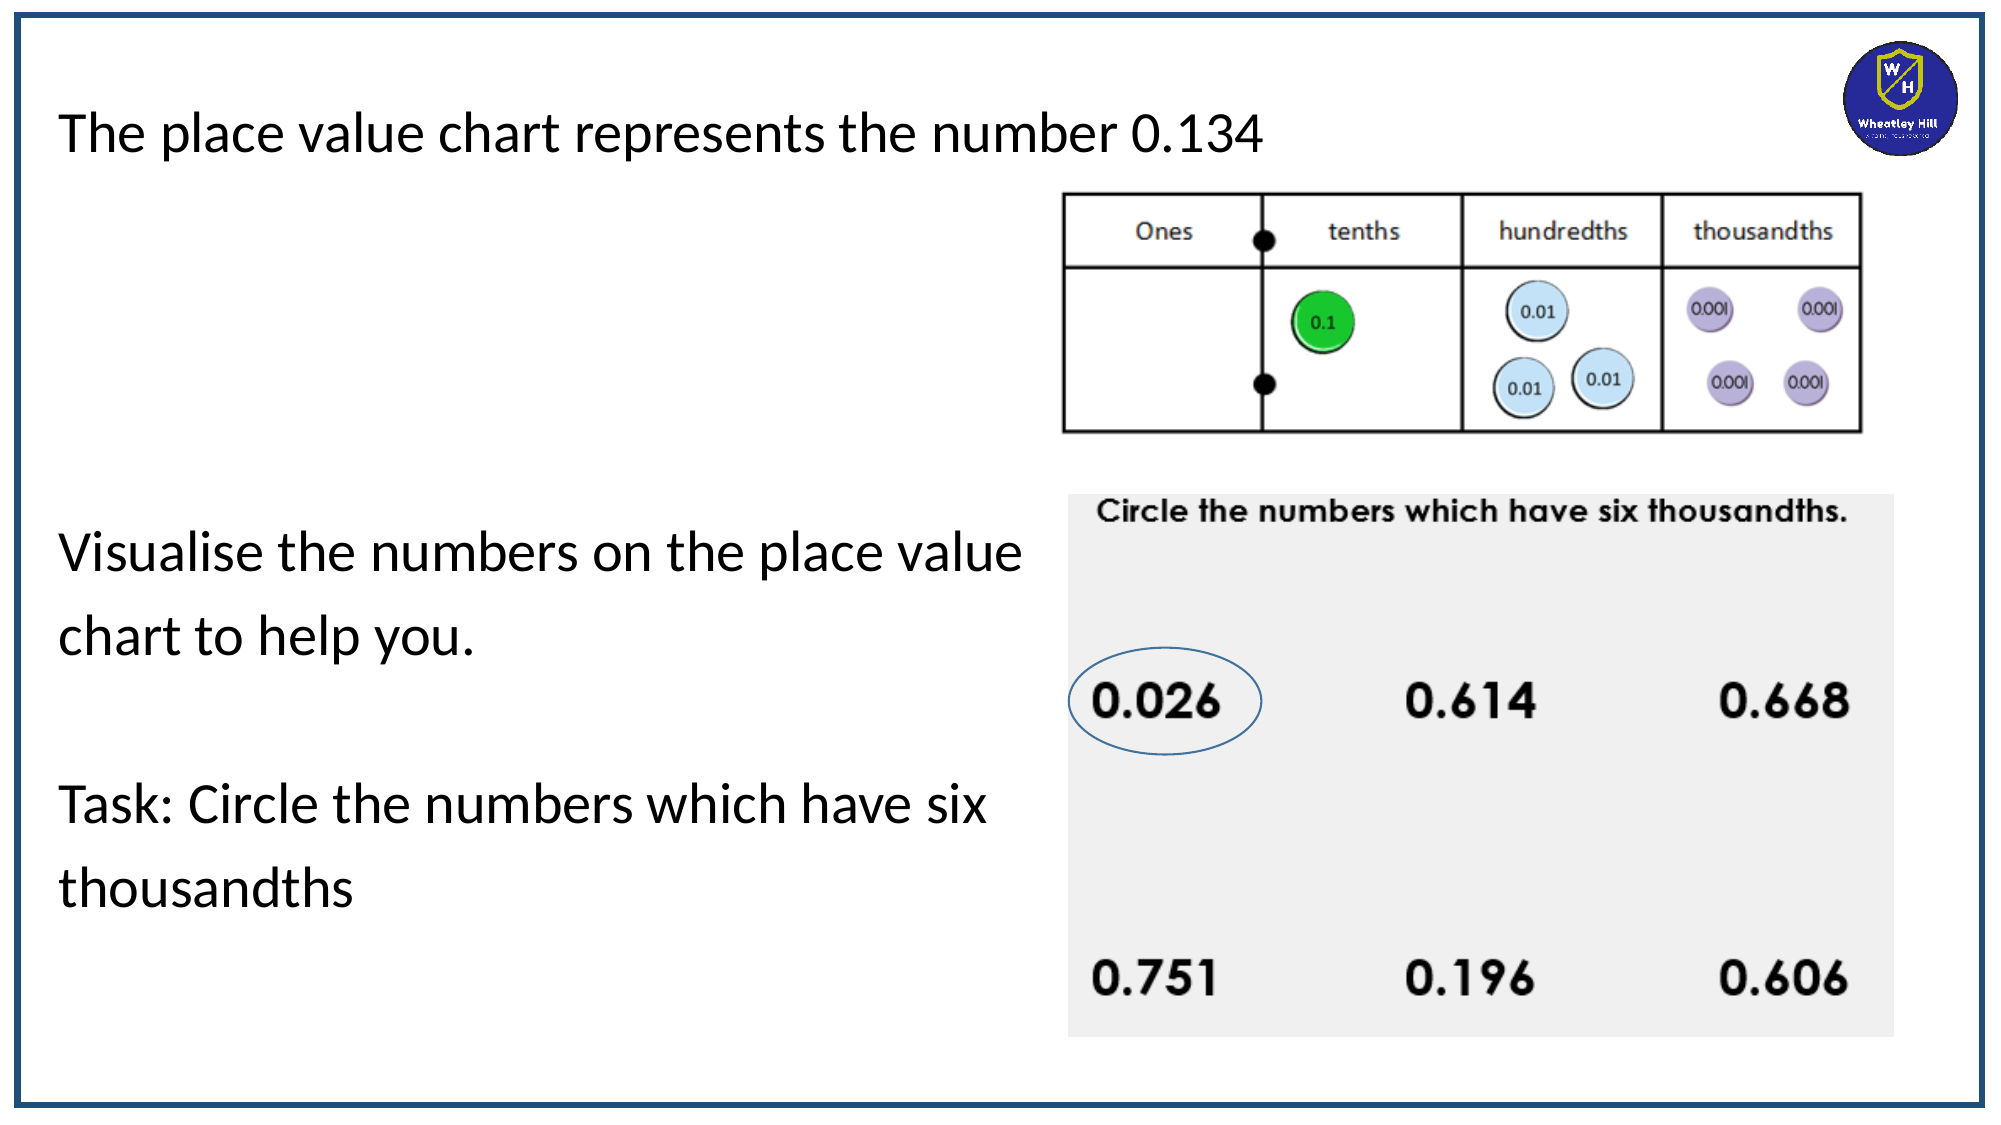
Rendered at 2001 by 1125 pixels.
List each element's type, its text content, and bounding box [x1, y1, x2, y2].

picture [1068, 494, 1894, 1037]
text_box [16, 14, 1983, 1106]
picture [1843, 41, 1958, 156]
picture [1038, 182, 1876, 450]
list The place value chart represents the number 0.134 Visualise the numbers on the place value chart to help you. Task: Circle the numbers which have six thousandths [43, 95, 1769, 1010]
